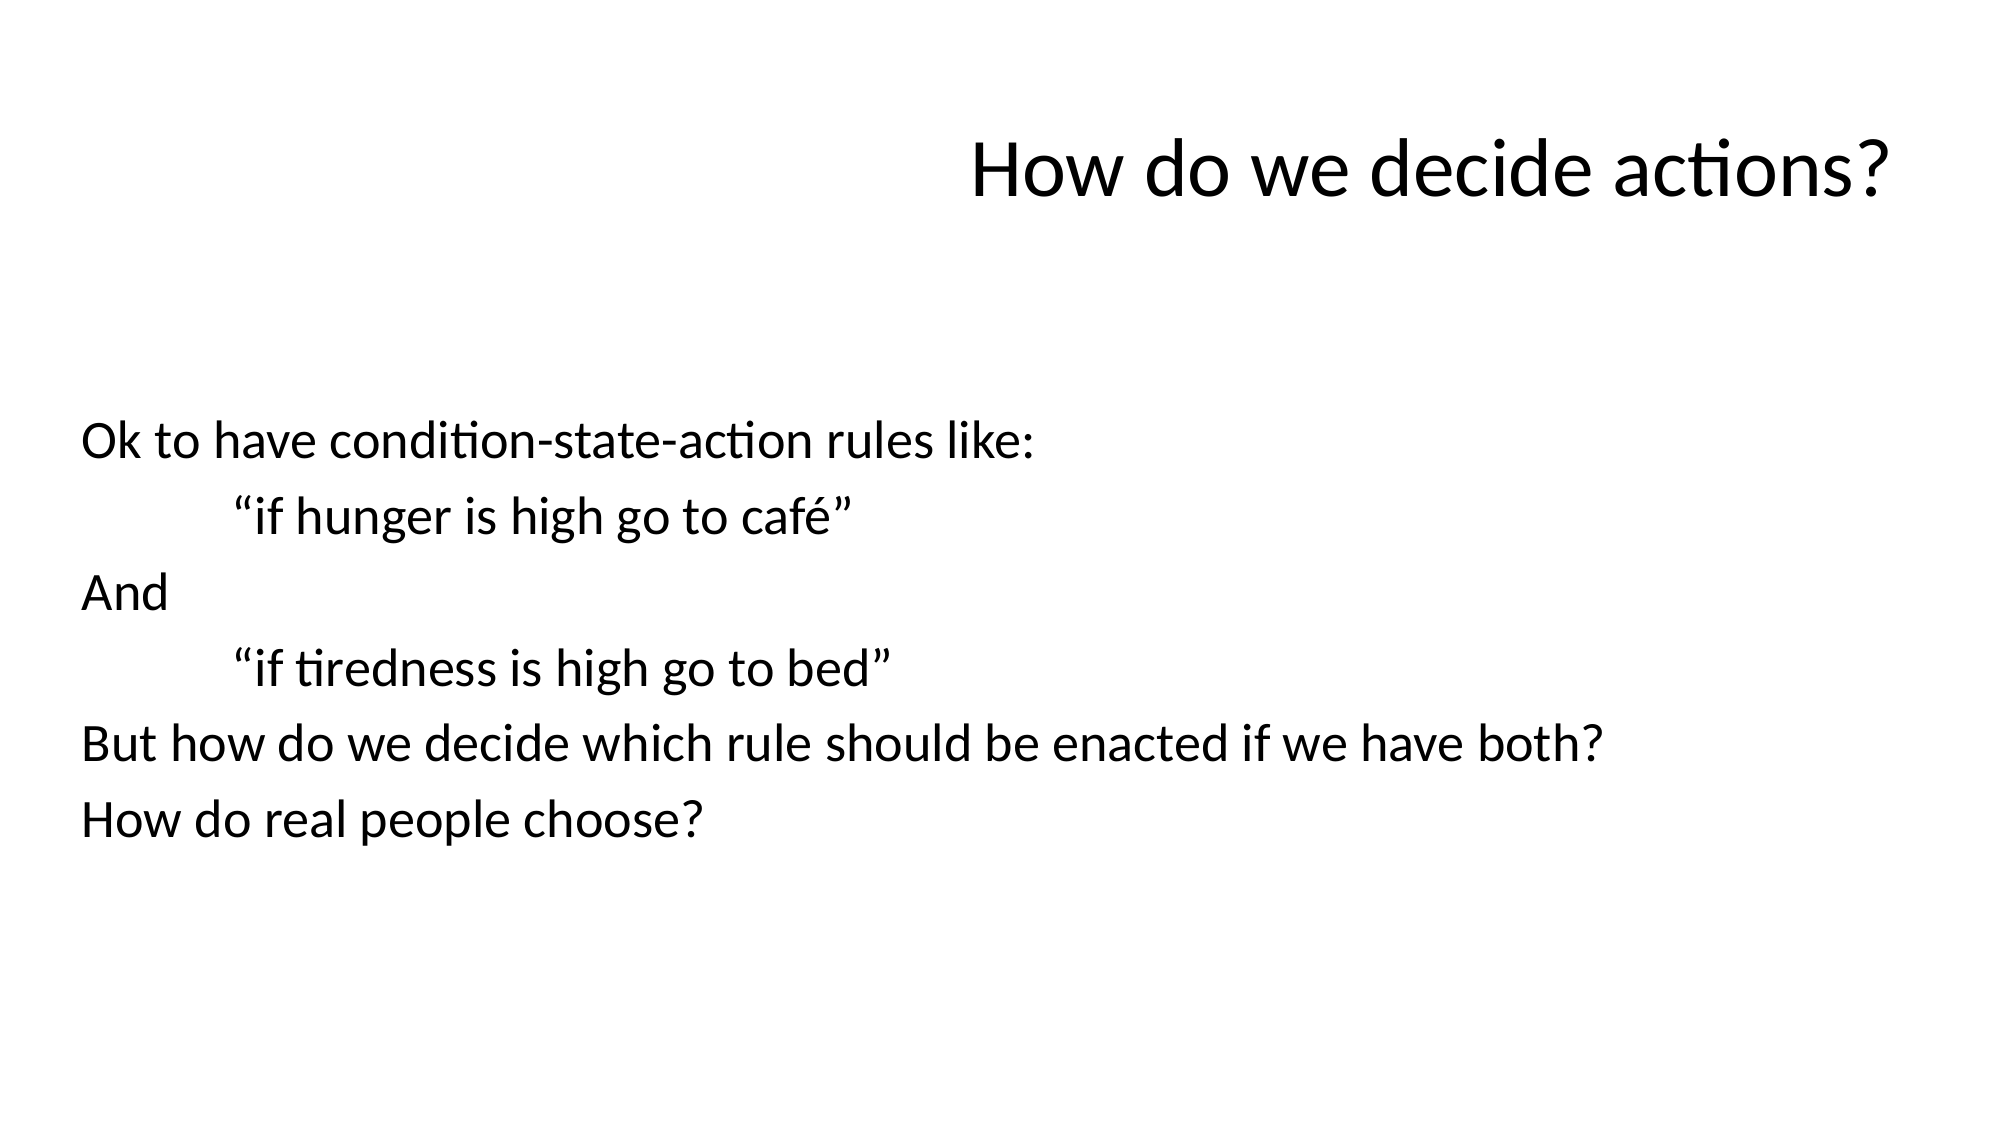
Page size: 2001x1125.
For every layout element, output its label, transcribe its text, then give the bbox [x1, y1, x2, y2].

list Ok to have condition-state-action rules like: “if hunger is high go to café” And “if tiredness is high go to bed” But how do we decide which rule should be enacted if we have both? How do real people choose? [66, 397, 1909, 1019]
title How do we decide actions? [633, 66, 1909, 254]
